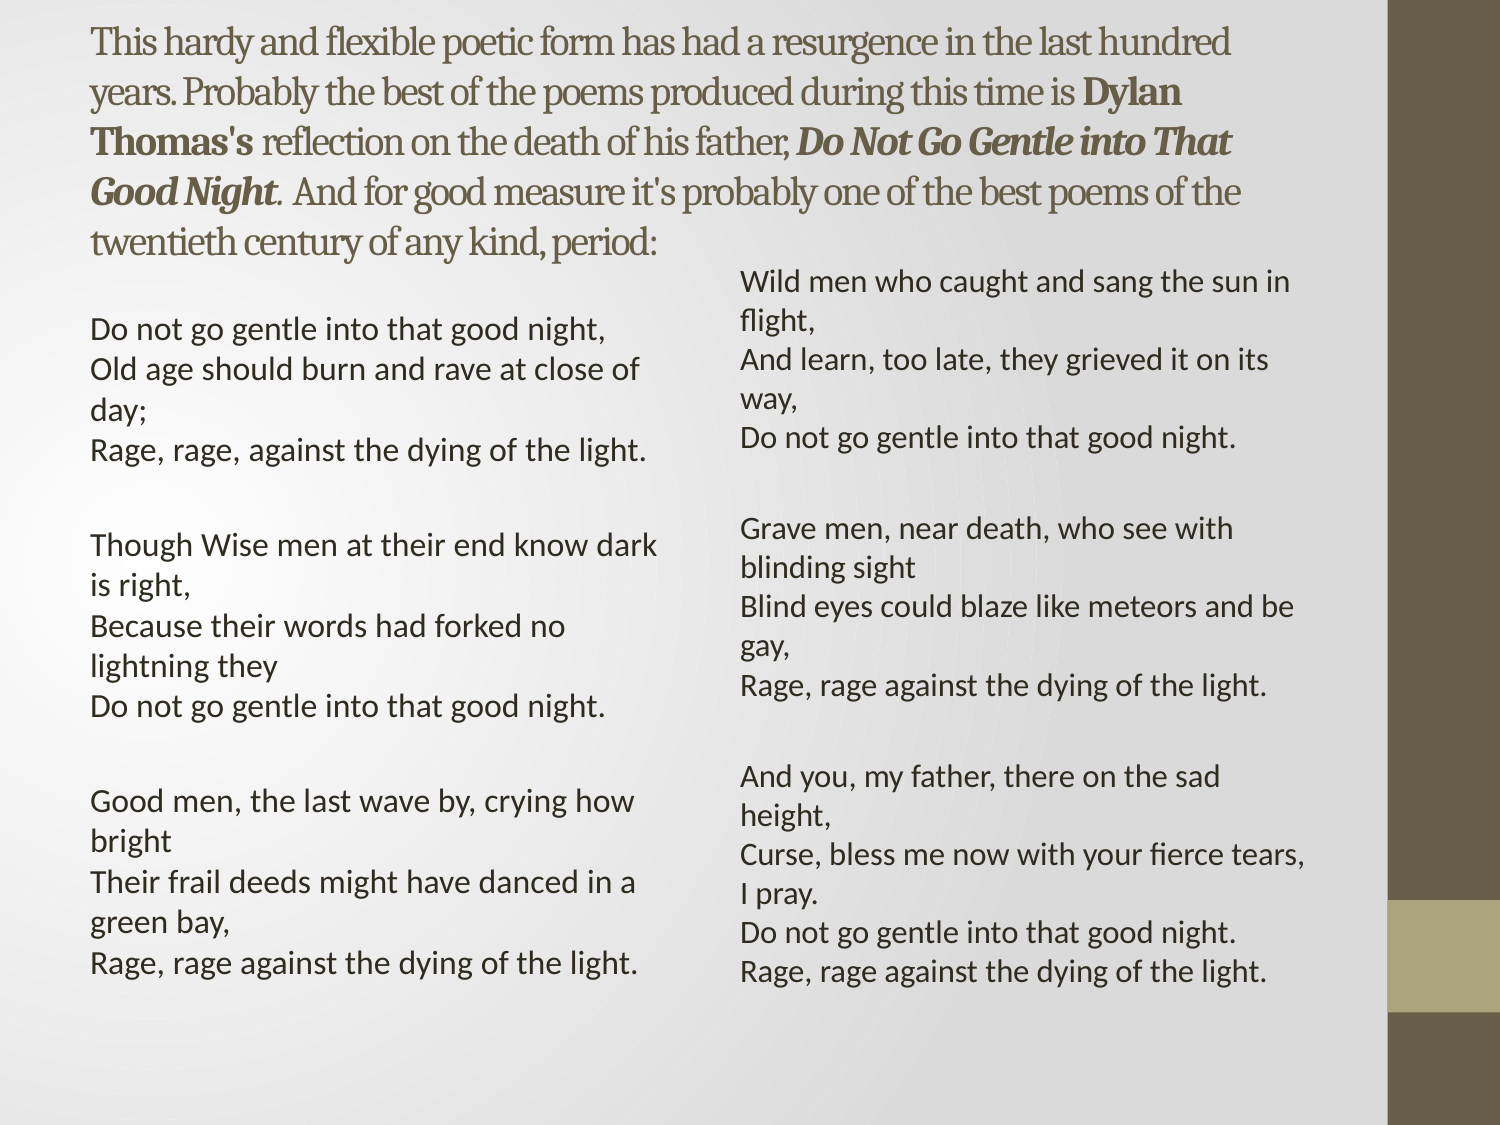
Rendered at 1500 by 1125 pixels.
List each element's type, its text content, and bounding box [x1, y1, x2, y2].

title This hardy and flexible poetic form has had a resurgence in the last hundred years. Probably the best of the poems produced during this time is Dylan Thomas's reflection on the death of his father, Do Not Go Gentle into That Good Night. And for good measure it's probably one of the best poems of the twentieth century of any kind, period: [75, 45, 1325, 233]
list Wild men who caught and sang the sun in flight, And learn, too late, they grieved it on its way, Do not go gentle into that good night. Grave men, near death, who see with blinding sight Blind eyes could blaze like meteors and be gay, Rage, rage against the dying of the light. And you, my father, there on the sad height, Curse, bless me now with your fierce tears, I pray. Do not go gentle into that good night. Rage, rage against the dying of the light. [725, 251, 1325, 1005]
list Do not go gentle into that good night, Old age should burn and rave at close of day; Rage, rage, against the dying of the light. Though Wise men at their end know dark is right, Because their words had forked no lightning they Do not go gentle into that good night. Good men, the last wave by, crying how bright Their frail deeds might have danced in a green bay, Rage, rage against the dying of the light. [75, 251, 675, 1005]
